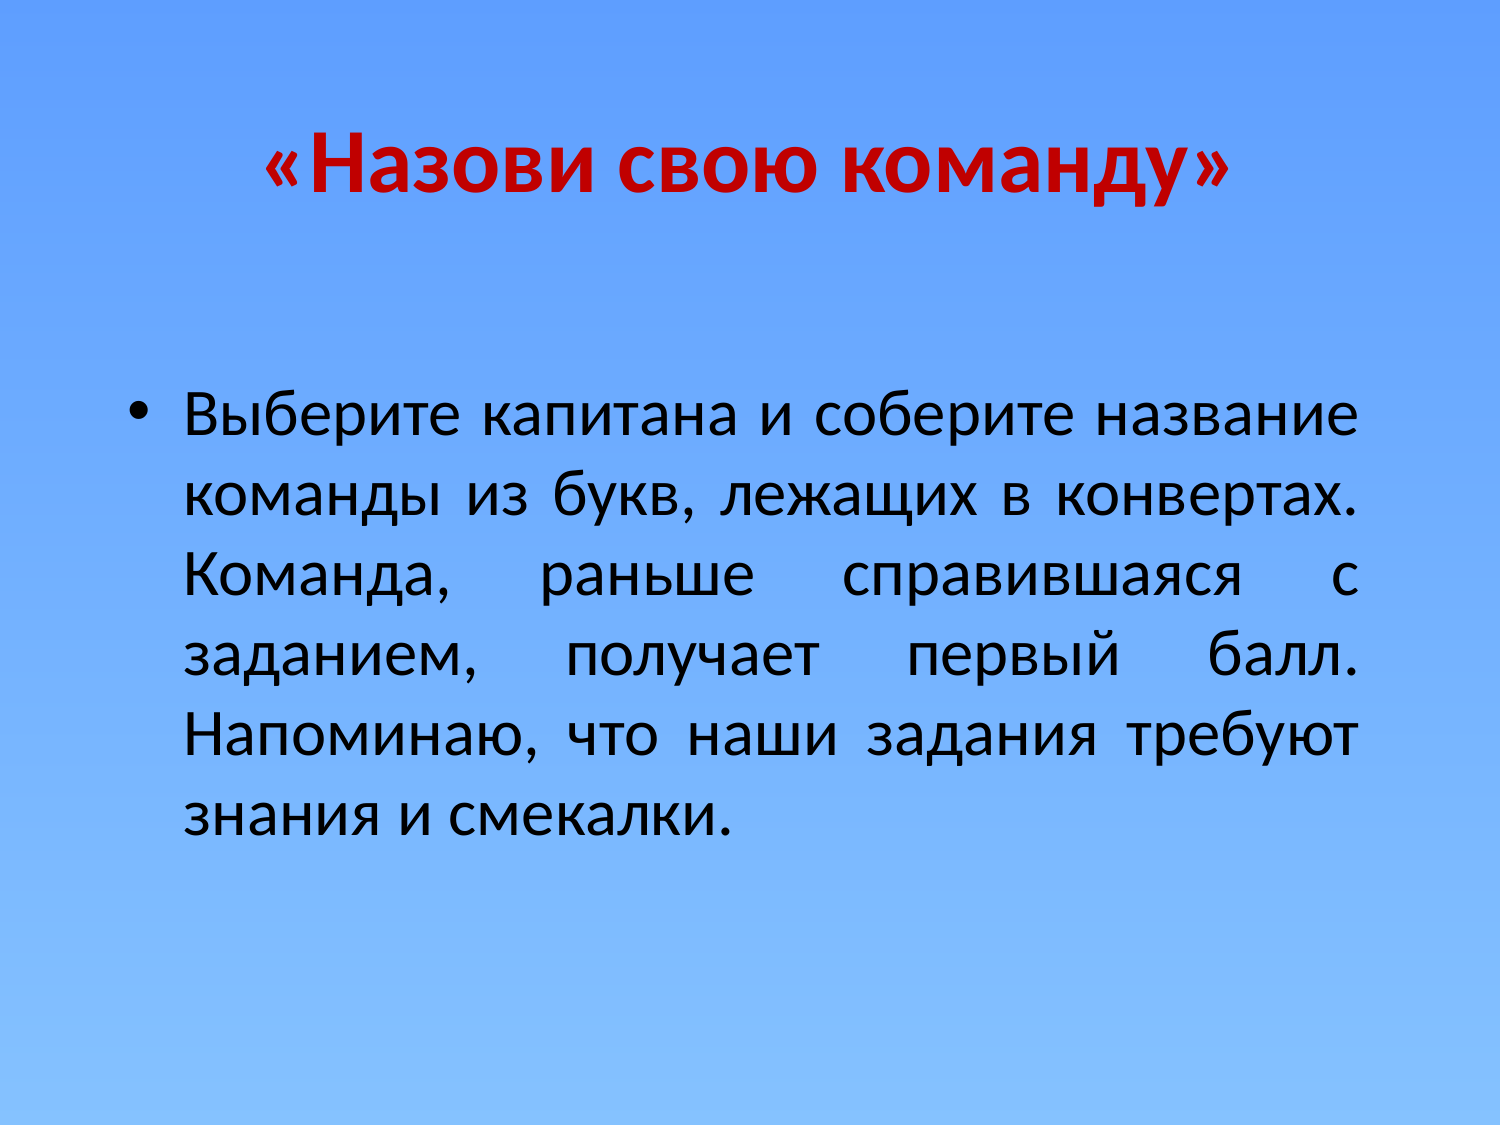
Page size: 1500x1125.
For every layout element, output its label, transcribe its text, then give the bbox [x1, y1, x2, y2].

list Выберите капитана и соберите название команды из букв, лежащих в конвертах. Команда, раньше справившаяся с заданием, получает первый балл. Напоминаю, что наши задания требуют знания и смекалки. [112, 361, 1376, 1005]
title «Назови свою команду» [75, 45, 1425, 268]
